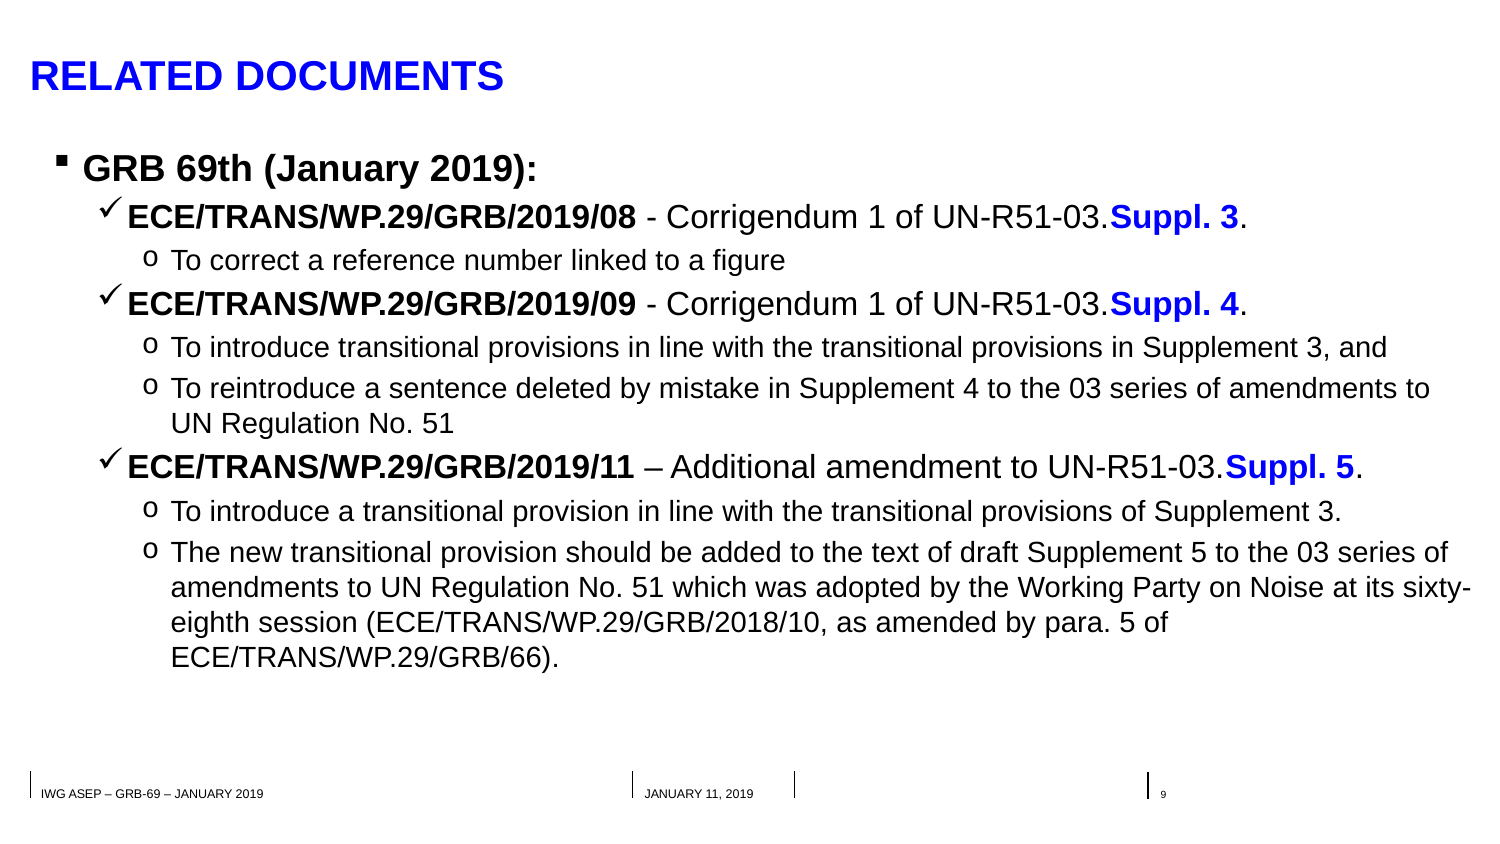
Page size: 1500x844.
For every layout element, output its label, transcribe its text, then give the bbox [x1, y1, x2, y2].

title RELATED DOCUMENTS [29, 48, 1471, 91]
list GRB 69th (January 2019): ECE/TRANS/WP.29/GRB/2019/08 - Corrigendum 1 of UN-R51-03.Suppl. 3. To correct a reference number linked to a figure ECE/TRANS/WP.29/GRB/2019/09 - Corrigendum 1 of UN-R51-03.Suppl. 4. To introduce transitional provisions in line with the transitional provisions in Supplement 3, and To reintroduce a sentence deleted by mistake in Supplement 4 to the 03 series of amendments to UN Regulation No. 51 ECE/TRANS/WP.29/GRB/2019/11 – Additional amendment to UN-R51-03.Suppl. 5. To introduce a transitional provision in line with the transitional provisions of Supplement 3. The new transitional provision should be added to the text of draft Supplement 5 to the 03 series of amendments to UN Regulation No. 51 which was adopted by the Working Party on Noise at its sixty-eighth session (ECE/TRANS/WP.29/GRB/2018/10, as amended by para. 5 of ECE/TRANS/WP.29/GRB/66). [53, 143, 1480, 757]
